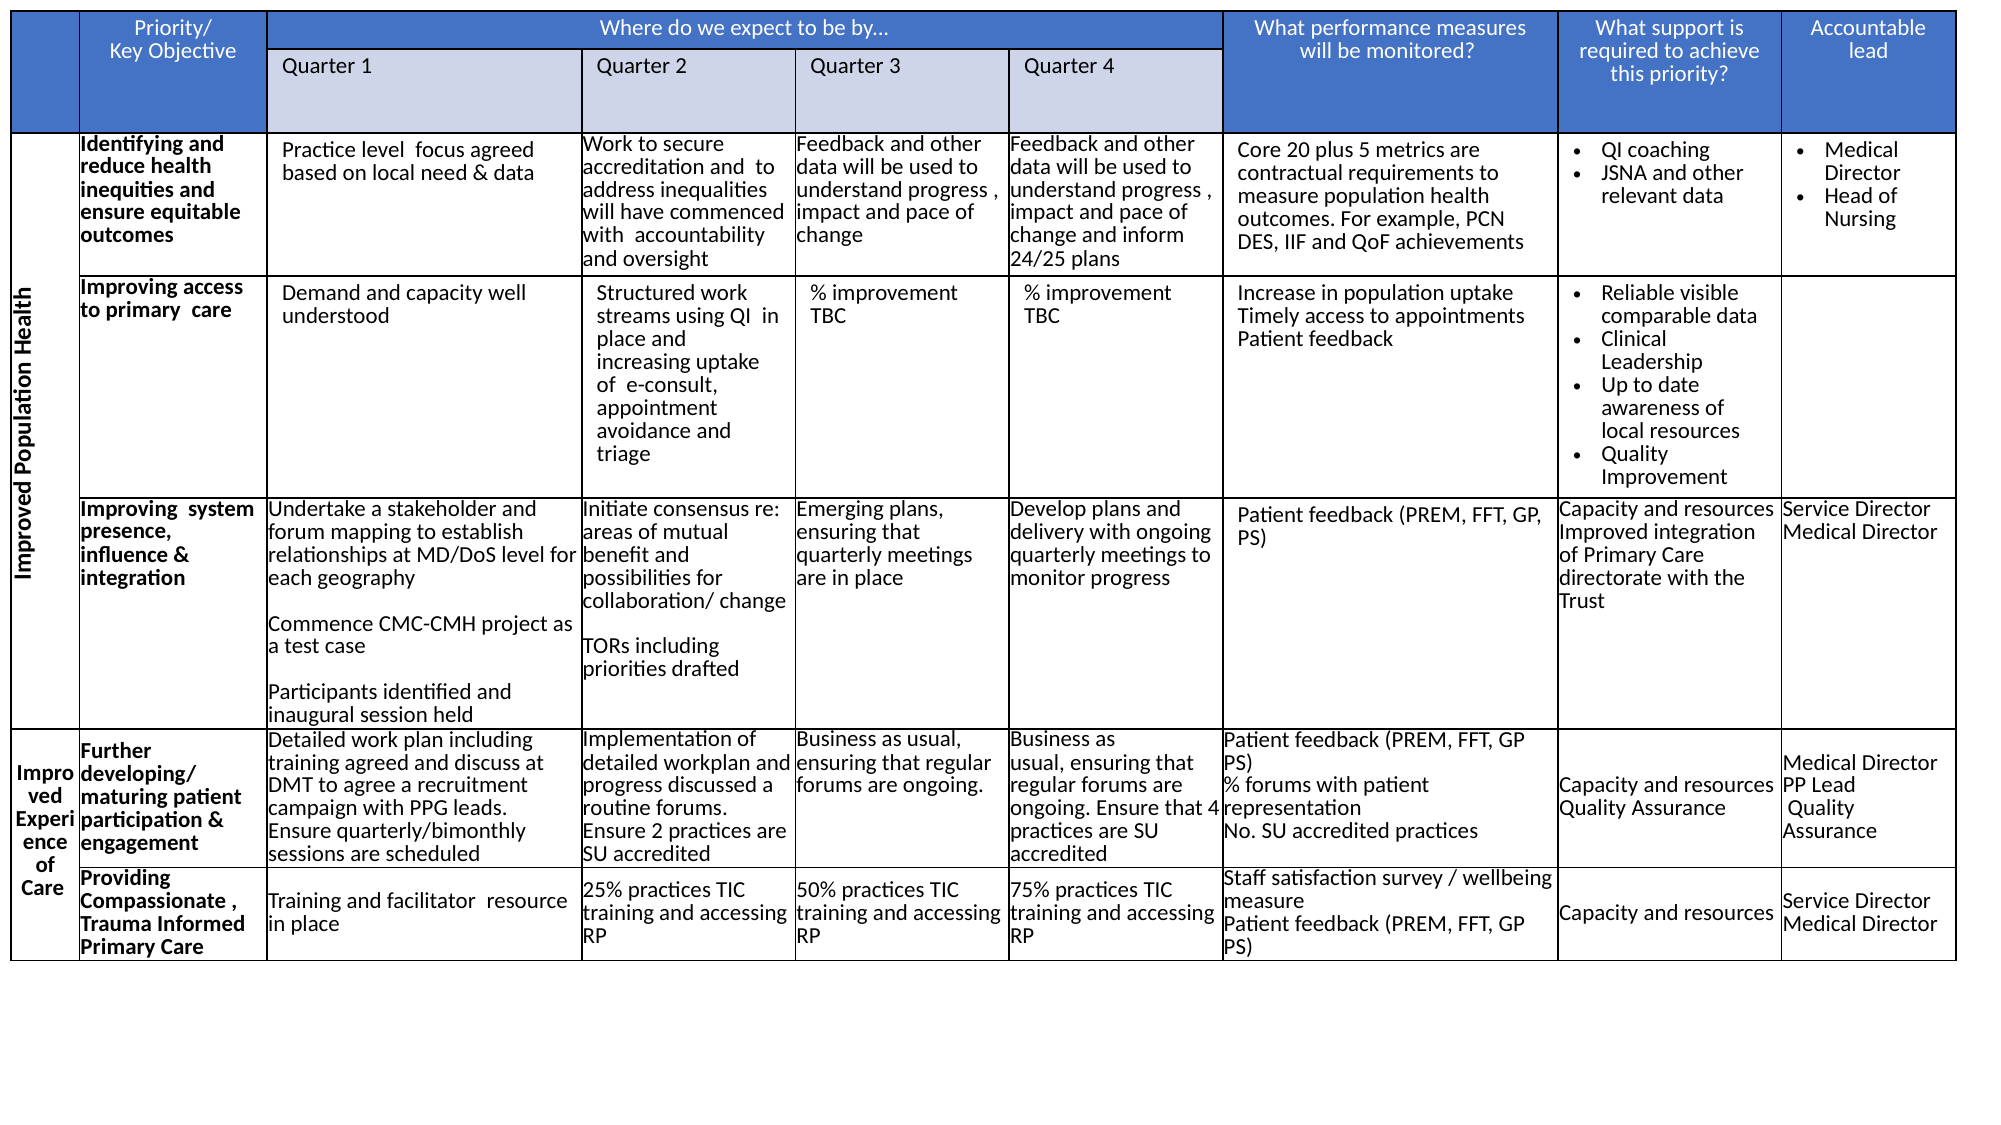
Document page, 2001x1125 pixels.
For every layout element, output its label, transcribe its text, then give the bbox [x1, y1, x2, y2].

table_header Priority/ Key Objective [80, 12, 266, 132]
table_cell Service Director Medical Director [1782, 499, 1955, 728]
table_cell Practice level focus agreed based on local need & data [268, 134, 581, 275]
table_cell Medical Director PP Lead Quality Assurance [1782, 730, 1955, 867]
table_cell Identifying and reduce health inequities and ensure equitable outcomes [80, 134, 266, 275]
table_cell Medical Director Head of Nursing [1782, 134, 1955, 275]
table_header Accountable lead [1782, 12, 1955, 132]
table_cell Capacity and resources [1559, 868, 1781, 960]
table_cell Improving access to primary care [80, 277, 266, 497]
table_cell Patient feedback (PREM, FFT, GP, PS) [1224, 499, 1557, 728]
table_cell Core 20 plus 5 metrics are contractual requirements to measure population health outcomes. For example, PCN DES, IIF and QoF achievements [1224, 134, 1557, 275]
table_cell Quarter 3 [796, 50, 1008, 132]
table_cell Capacity and resources Improved integration of Primary Care directorate with the Trust [1559, 499, 1781, 728]
table_cell Demand and capacity well understood [268, 277, 581, 497]
table_cell Capacity and resources Quality Assurance [1559, 730, 1781, 867]
table_cell % improvement TBC [796, 277, 1008, 497]
table_cell Further developing/ maturing patient participation & engagement [80, 730, 266, 867]
table_cell Undertake a stakeholder and forum mapping to establish relationships at MD/DoS level for each geography Commence CMC-CMH project as a test case Participants identified and inaugural session held [268, 499, 581, 728]
table_cell 75% practices TIC training and accessing RP [1010, 868, 1222, 960]
table_cell Initiate consensus re: areas of mutual benefit and possibilities for collaboration/ change TORs including priorities drafted [583, 499, 795, 728]
table_cell Improving system presence, influence & integration [80, 499, 266, 728]
table_cell Providing Compassionate , Trauma Informed Primary Care [80, 868, 266, 960]
table_cell Business as usual, ensuring that regular forums are ongoing. Ensure that 4 practices are SU accredited [1010, 730, 1222, 867]
table_cell Training and facilitator resource in place [268, 868, 581, 960]
table_cell Quarter 1 [268, 50, 581, 132]
table_cell QI coaching JSNA and other relevant data [1559, 134, 1781, 275]
table_cell % improvement TBC [1010, 277, 1222, 497]
table_header What performance measures will be monitored? [1224, 12, 1557, 132]
table_cell 25% practices TIC training and accessing RP [583, 868, 795, 960]
table_cell Improved Experience of Care [12, 730, 79, 960]
table_cell Quarter 2 [583, 50, 795, 132]
table_cell Service Director Medical Director [1782, 868, 1955, 960]
table_cell Structured work streams using QI in place and increasing uptake of e-consult, appointment avoidance and triage [583, 277, 795, 497]
table_cell Increase in population uptake Timely access to appointments Patient feedback [1224, 277, 1557, 497]
table_header [12, 12, 79, 132]
table_cell 50% practices TIC training and accessing RP [796, 868, 1008, 960]
table_cell Implementation of detailed workplan and progress discussed a routine forums. Ensure 2 practices are SU accredited [583, 730, 795, 867]
table_header Where do we expect to be by... [268, 12, 1222, 48]
table_cell Feedback and other data will be used to understand progress , impact and pace of change [796, 134, 1008, 275]
table_cell [1782, 277, 1955, 497]
table_cell Detailed work plan including training agreed and discuss at DMT to agree a recruitment campaign with PPG leads. Ensure quarterly/bimonthly sessions are scheduled [268, 730, 581, 867]
table_cell Improved Population Health [12, 134, 79, 728]
table_cell Staff satisfaction survey / wellbeing measure Patient feedback (PREM, FFT, GP PS) [1224, 868, 1557, 960]
table_cell Feedback and other data will be used to understand progress , impact and pace of change and inform 24/25 plans [1010, 134, 1222, 275]
table_cell Work to secure accreditation and to address inequalities will have commenced with accountability and oversight [583, 134, 795, 275]
table_cell Business as usual, ensuring that regular forums are ongoing. [796, 730, 1008, 867]
table_cell Emerging plans, ensuring that quarterly meetings are in place [796, 499, 1008, 728]
table_header What support is required to achieve this priority? [1559, 12, 1781, 132]
table_cell Reliable visible comparable data Clinical Leadership Up to date awareness of local resources Quality Improvement [1559, 277, 1781, 497]
table_cell Patient feedback (PREM, FFT, GP PS) % forums with patient representation No. SU accredited practices [1224, 730, 1557, 867]
table_cell Develop plans and delivery with ongoing quarterly meetings to monitor progress [1010, 499, 1222, 728]
table_cell Quarter 4 [1010, 50, 1222, 132]
